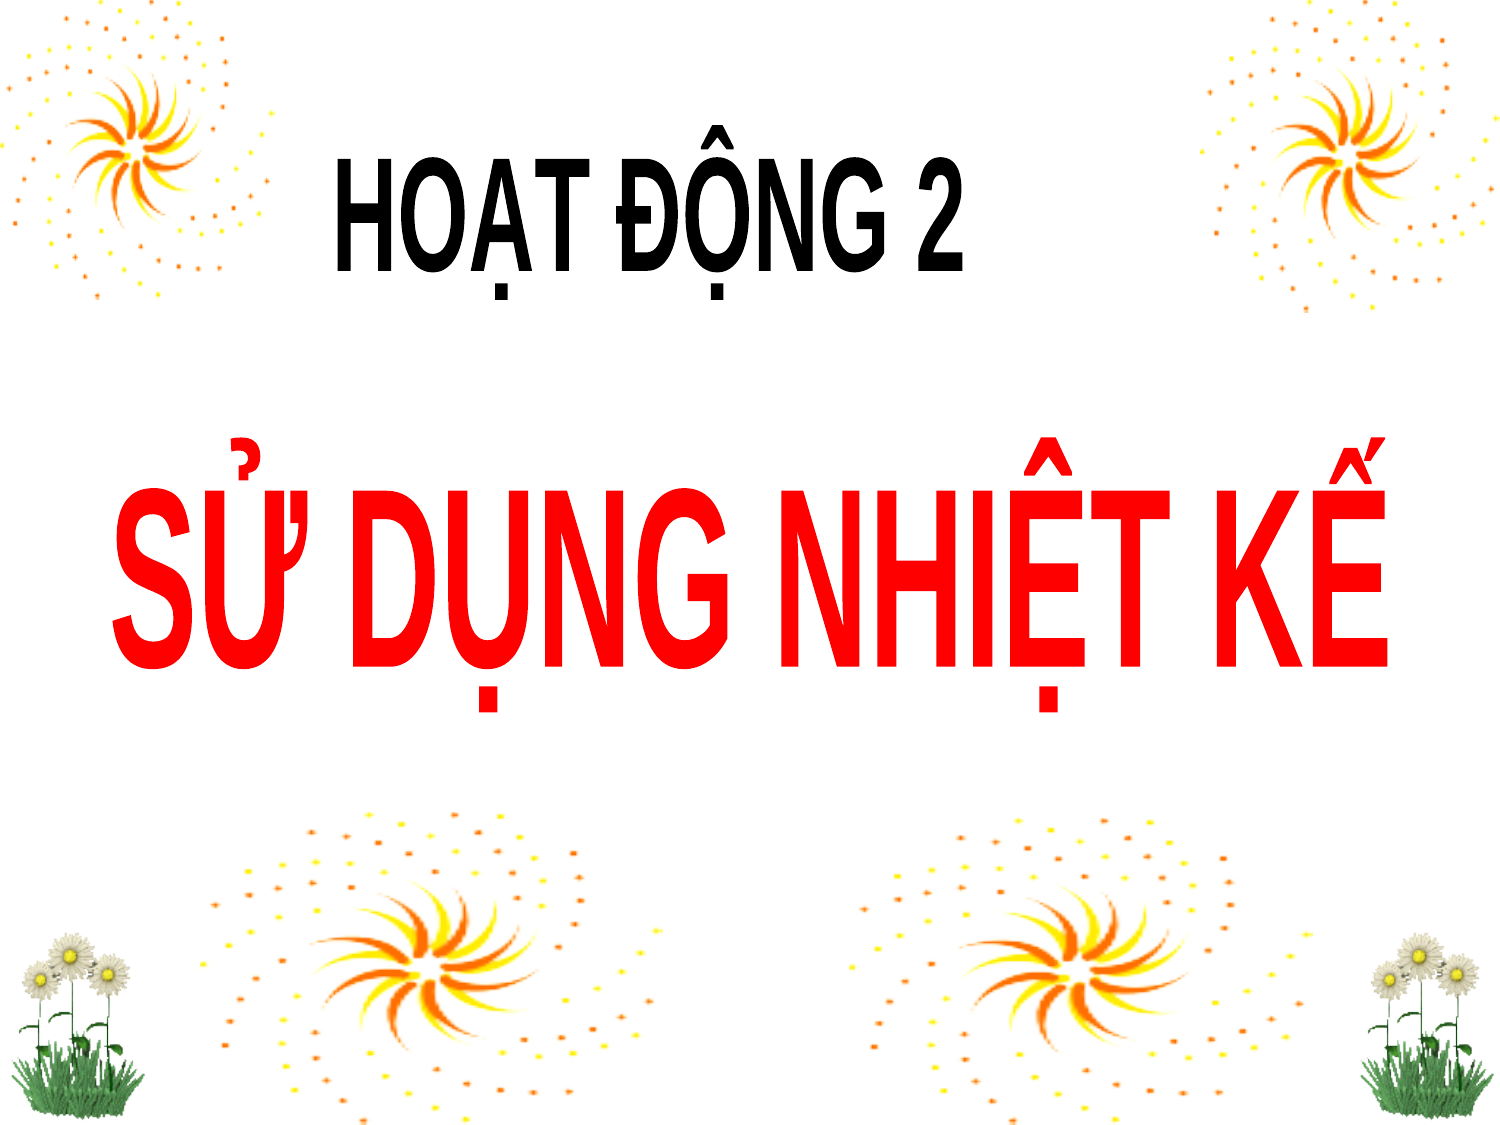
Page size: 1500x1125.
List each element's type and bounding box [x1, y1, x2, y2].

picture [199, 812, 663, 1125]
picture [849, 818, 1313, 1125]
picture [0, 924, 151, 1125]
picture [1349, 924, 1500, 1125]
picture [1199, 0, 1500, 313]
picture [0, 0, 276, 301]
